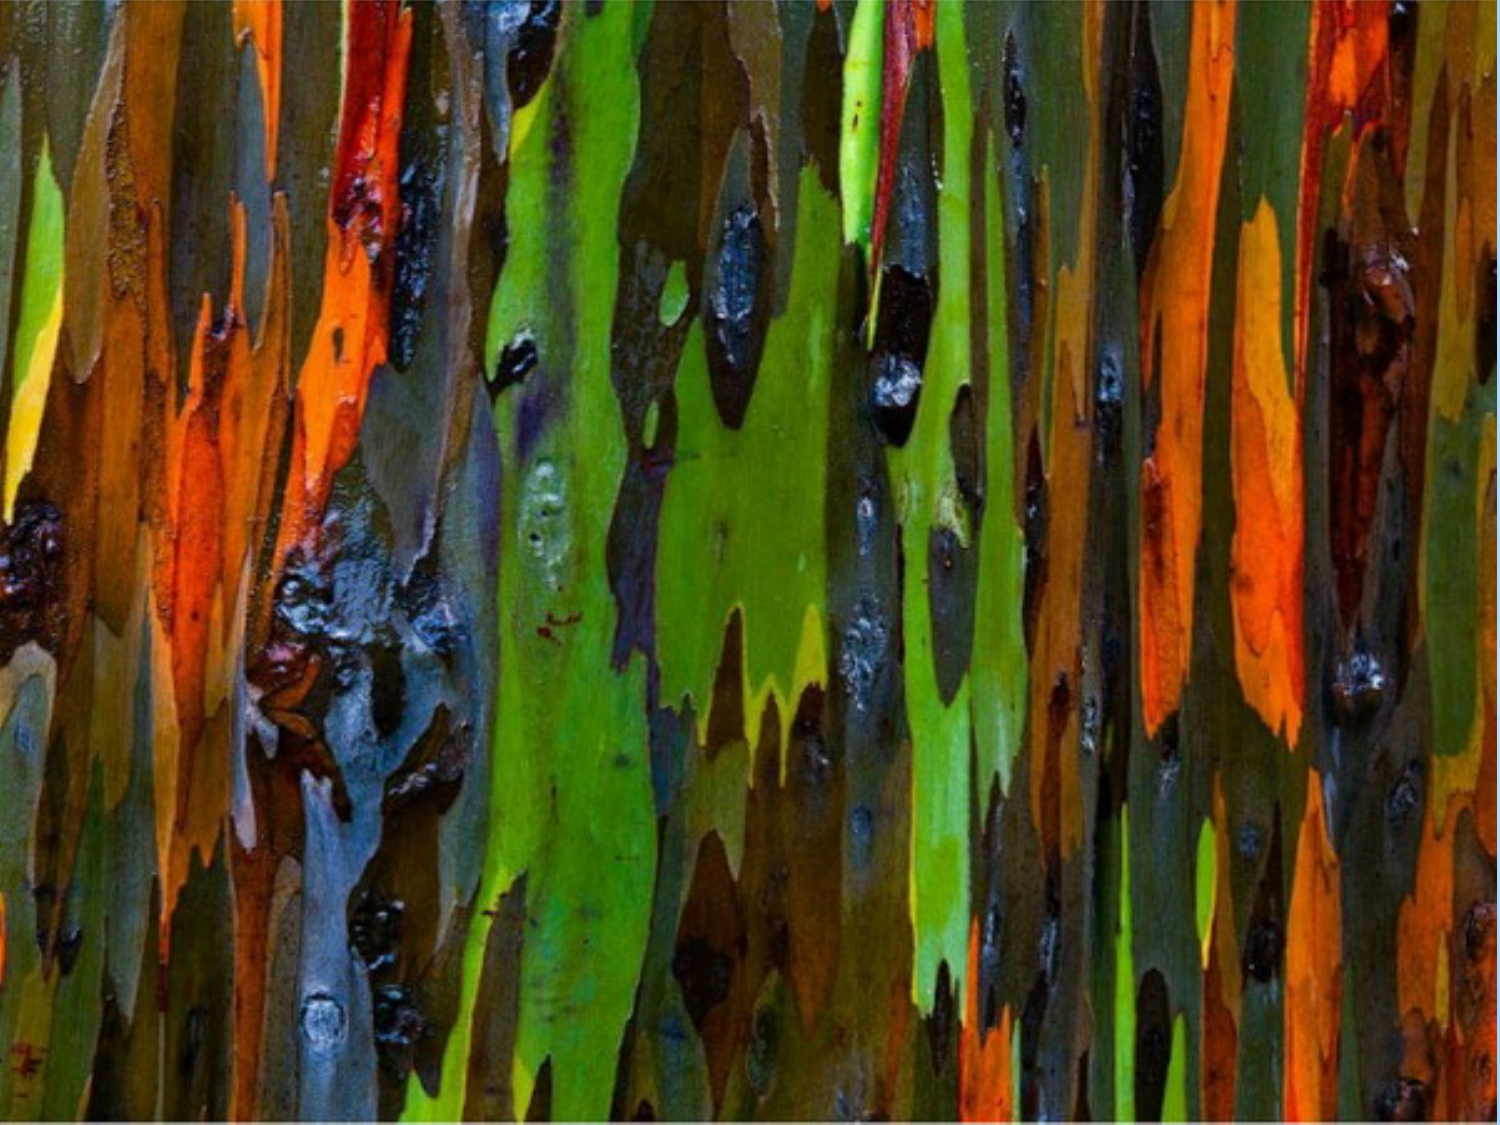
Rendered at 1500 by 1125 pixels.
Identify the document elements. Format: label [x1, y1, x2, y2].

list [0, 0, 1497, 1125]
